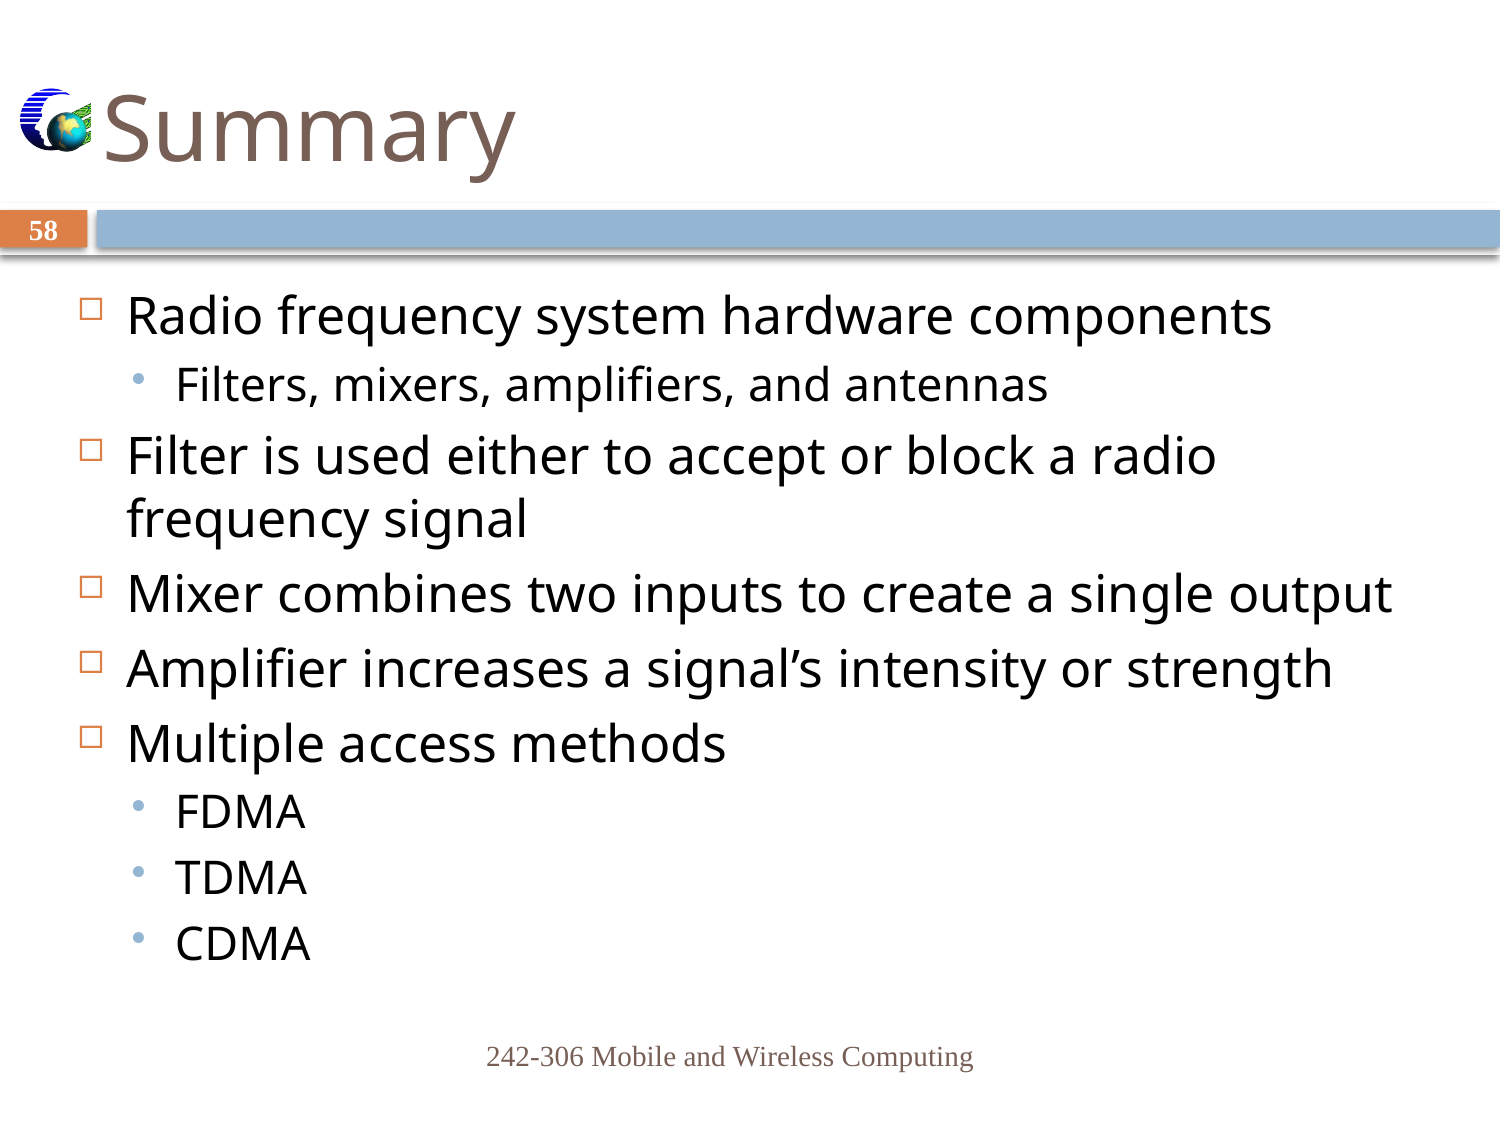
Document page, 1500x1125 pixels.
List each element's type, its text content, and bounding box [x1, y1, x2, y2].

title Summary [87, 62, 1413, 188]
picture [19, 86, 87, 153]
list Radio frequency system hardware components Filters, mixers, amplifiers, and antennas Filter is used either to accept or block a radio frequency signal Mixer combines two inputs to create a single output Amplifier increases a signal’s intensity or strength Multiple access methods FDMA TDMA CDMA [62, 275, 1438, 1025]
footer 242-306 Mobile and Wireless Computing [99, 1024, 990, 1085]
slide_number 58 [0, 208, 88, 249]
